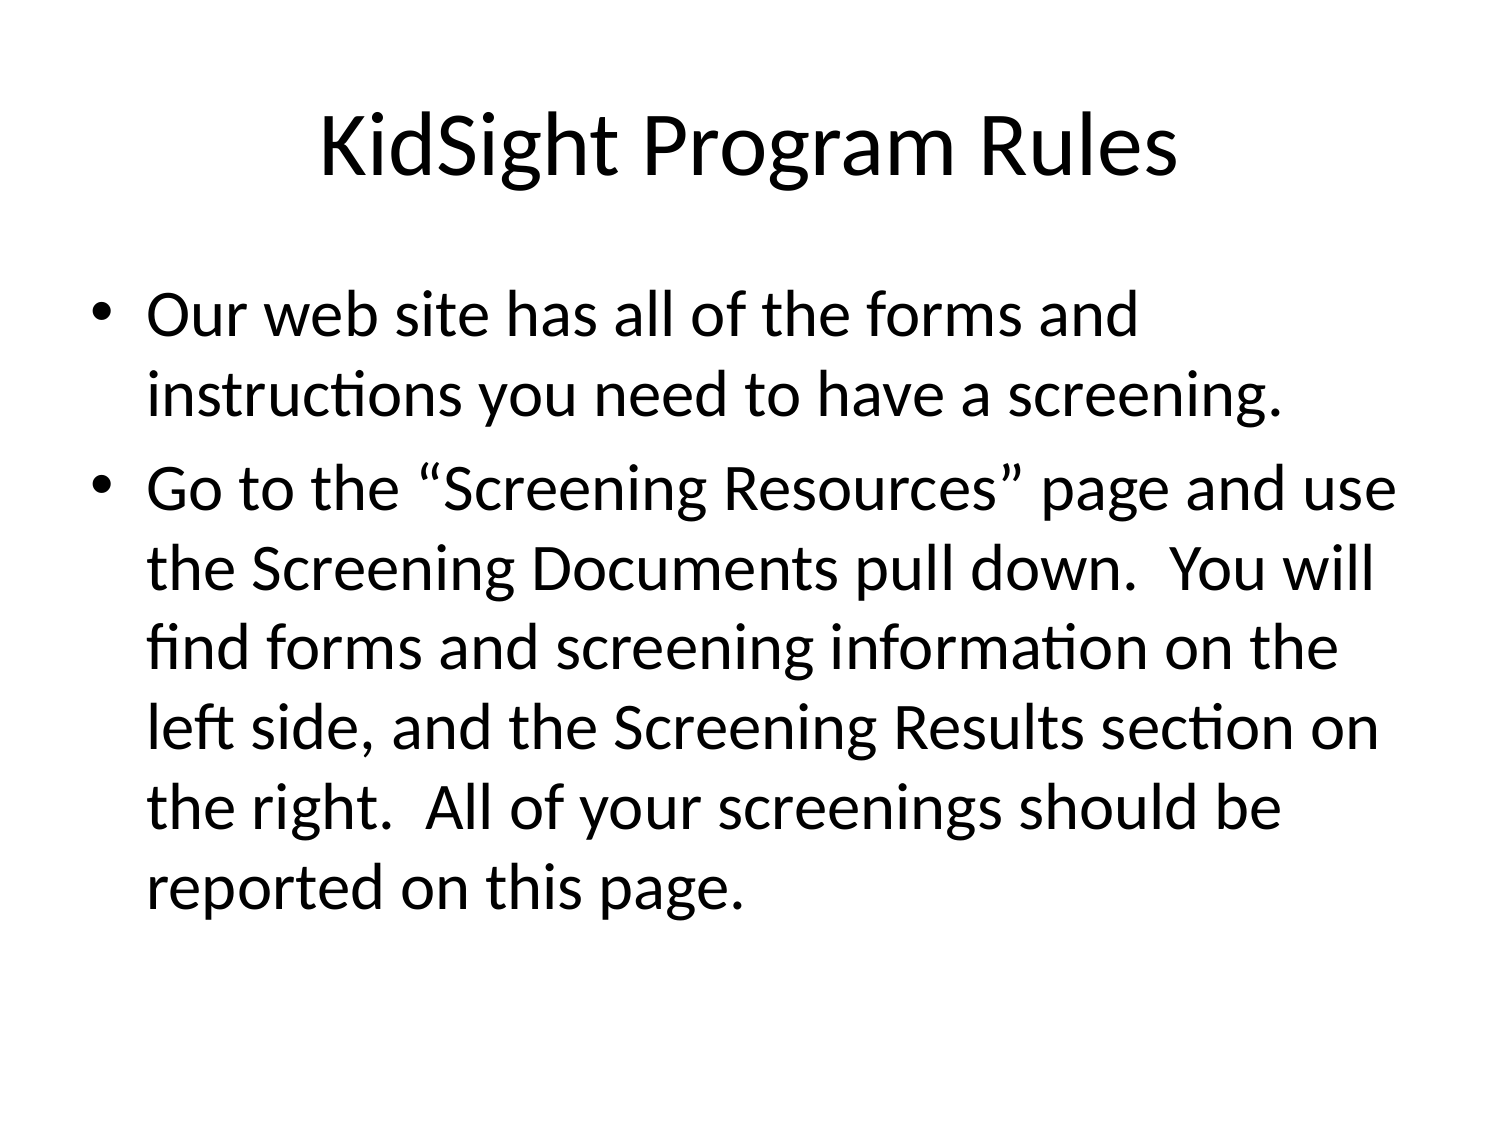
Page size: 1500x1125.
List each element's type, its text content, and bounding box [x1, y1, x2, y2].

title KidSight Program Rules [75, 45, 1425, 233]
list Our web site has all of the forms and instructions you need to have a screening. Go to the “Screening Resources” page and use the Screening Documents pull down. You will find forms and screening information on the left side, and the Screening Results section on the right. All of your screenings should be reported on this page. [75, 262, 1425, 1005]
